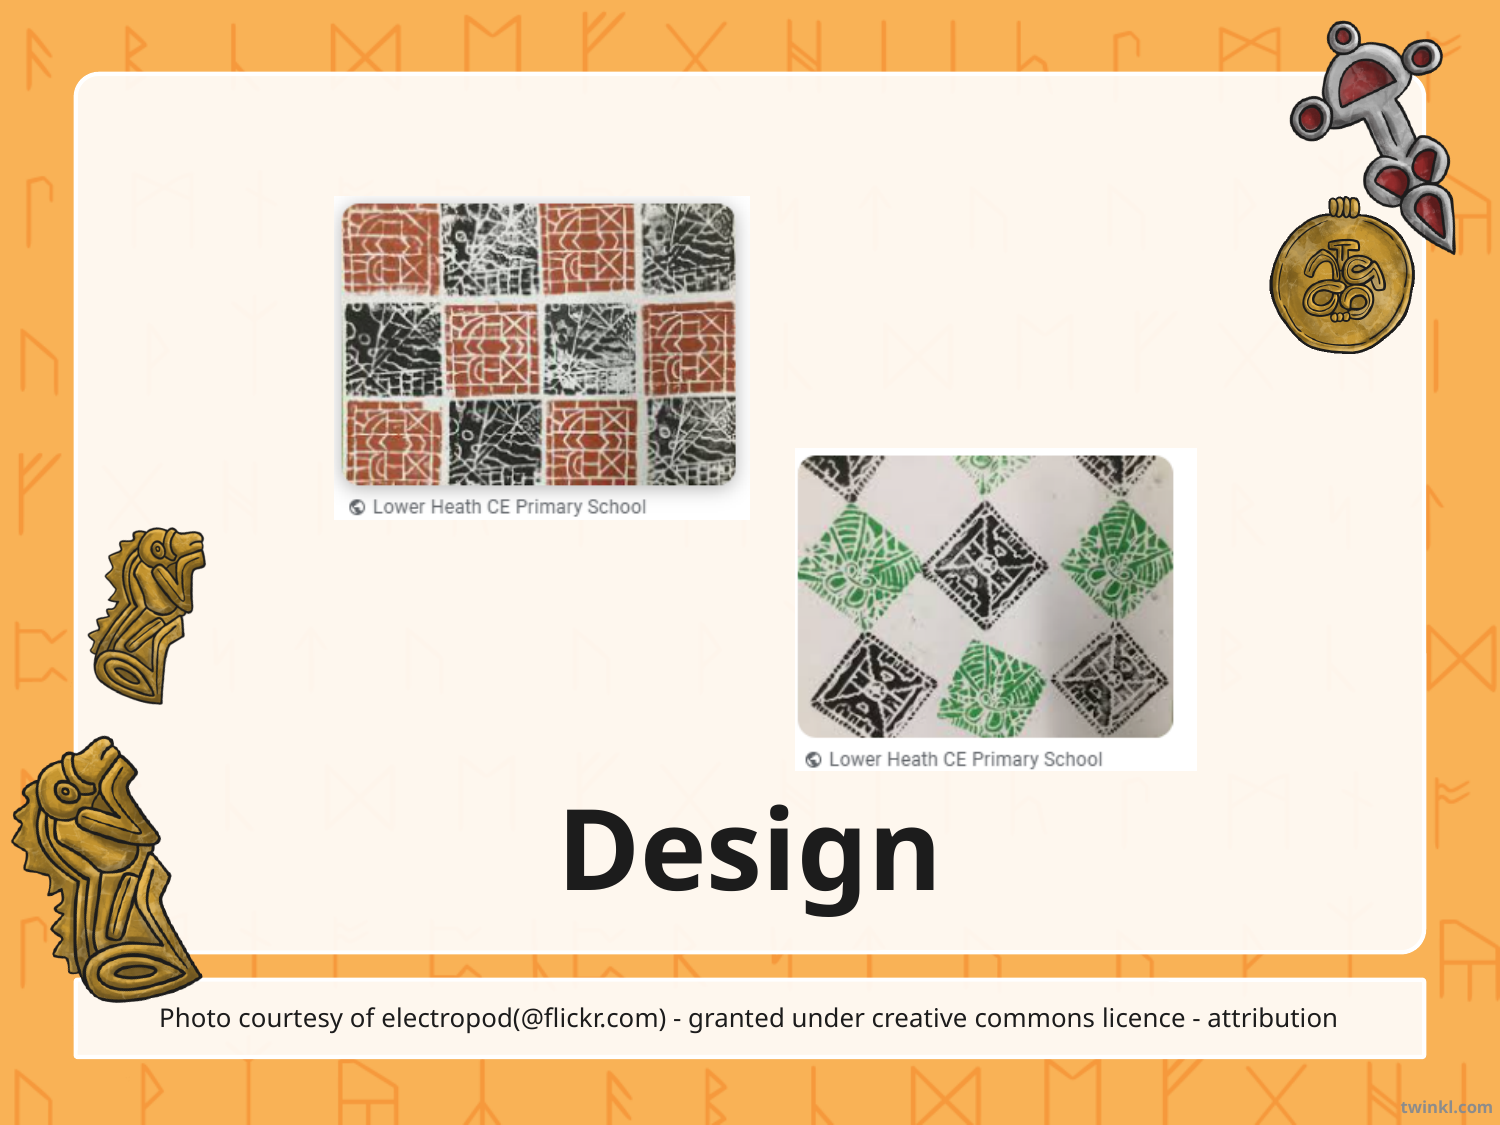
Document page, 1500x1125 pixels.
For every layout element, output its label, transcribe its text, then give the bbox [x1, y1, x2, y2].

text_box Photo courtesy of electropod(@flickr.com) - granted under creative commons licence - attribution [222, 990, 1365, 1044]
text_box Design [347, 770, 1153, 921]
text_box [1399, 1035, 1500, 1125]
picture [0, 0, 1500, 1125]
